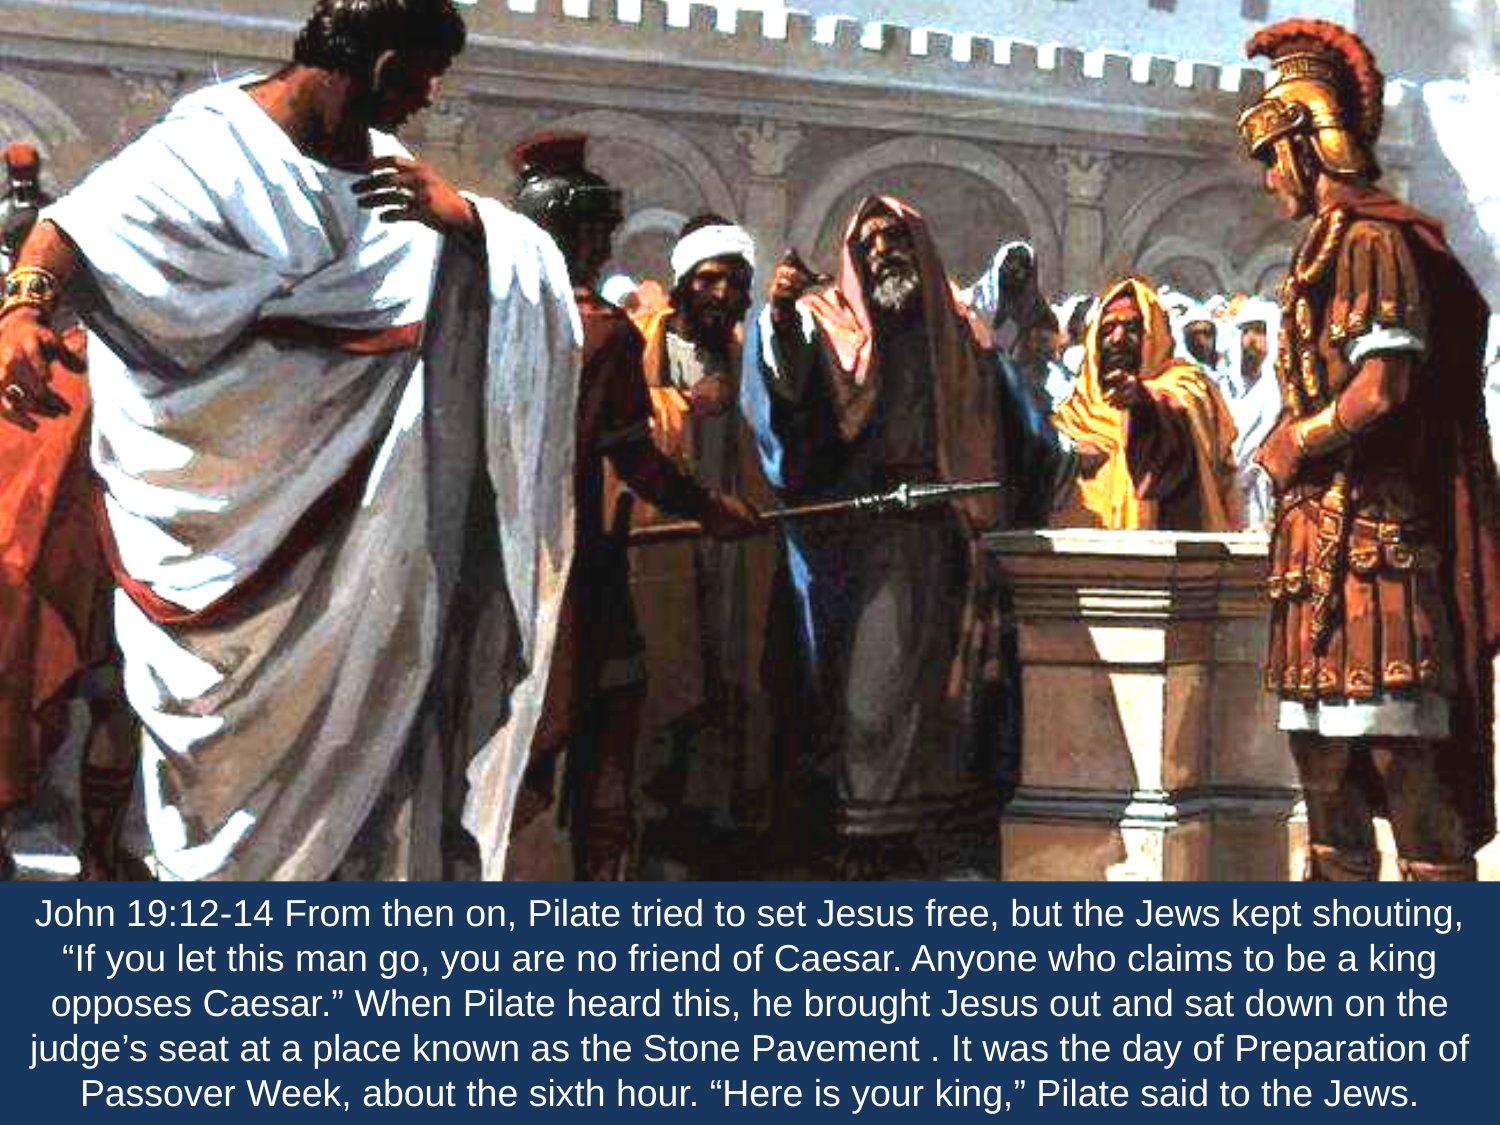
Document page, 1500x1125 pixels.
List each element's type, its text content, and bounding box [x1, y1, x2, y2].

text_box John 19:12-14 From then on, Pilate tried to set Jesus free, but the Jews kept shouting, “If you let this man go, you are no friend of Caesar. Anyone who claims to be a king opposes Caesar.” When Pilate heard this, he brought Jesus out and sat down on the judge’s seat at a place known as the Stone Pavement . It was the day of Preparation of Passover Week, about the sixth hour. “Here is your king,” Pilate said to the Jews. [0, 977, 1500, 1125]
picture [0, 0, 1500, 969]
